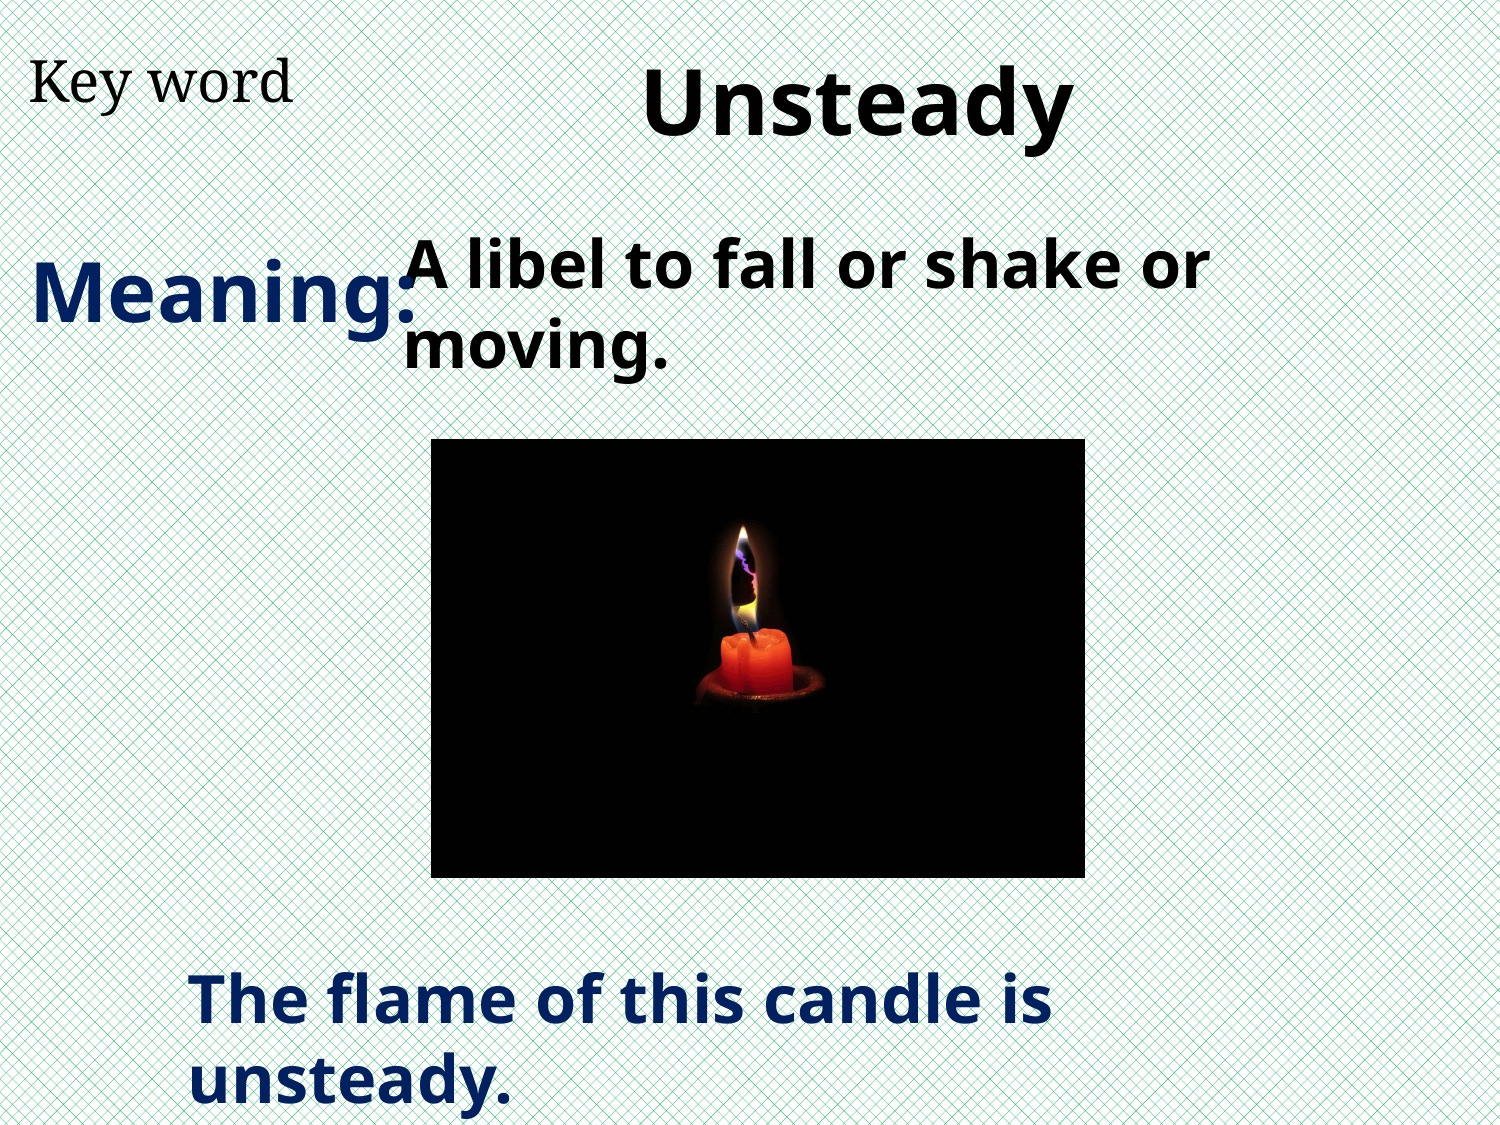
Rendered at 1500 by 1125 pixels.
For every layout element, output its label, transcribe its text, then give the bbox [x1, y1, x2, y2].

text_box A libel to fall or shake or moving. [385, 210, 1452, 392]
text_box Meaning: [14, 231, 470, 347]
text_box Unsteady [624, 36, 1125, 162]
text_box Key word [13, 36, 321, 122]
picture [431, 439, 1085, 878]
text_box The flame of this candle is unsteady. [172, 949, 1373, 1125]
